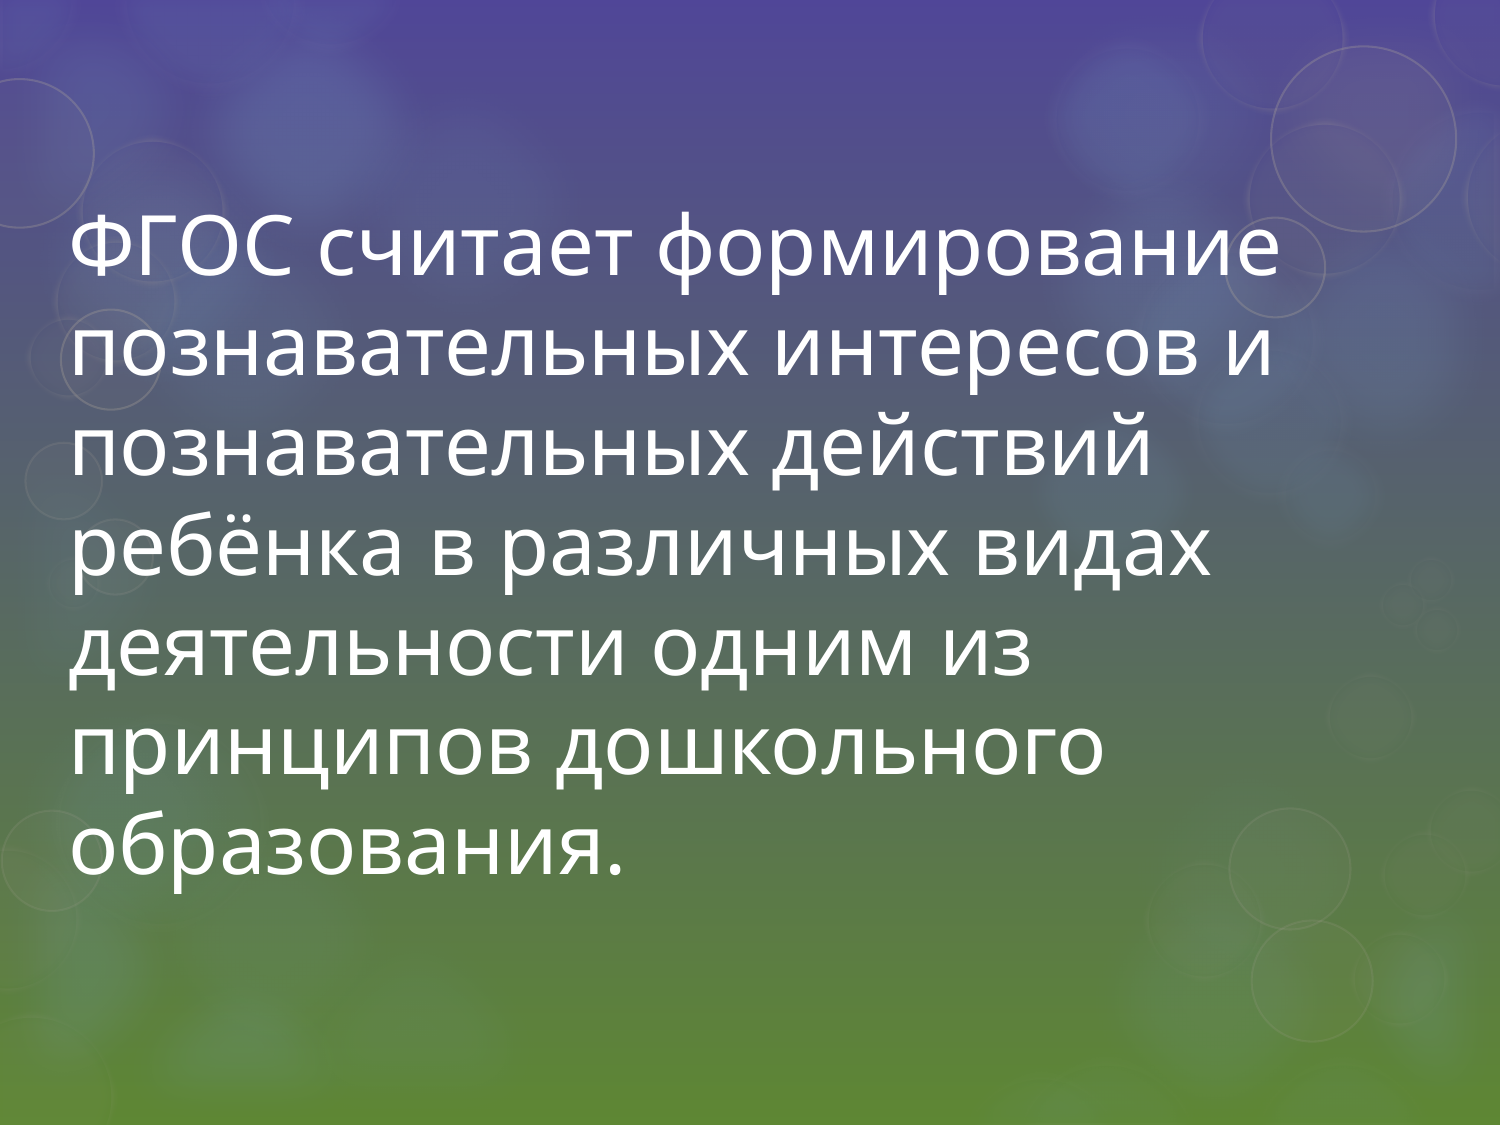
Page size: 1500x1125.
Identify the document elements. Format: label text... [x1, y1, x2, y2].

list ФГОС считает формирование познавательных интересов и познавательных действий ребёнка в различных видах деятельности одним из принципов дошкольного образования. [53, 54, 1447, 1094]
